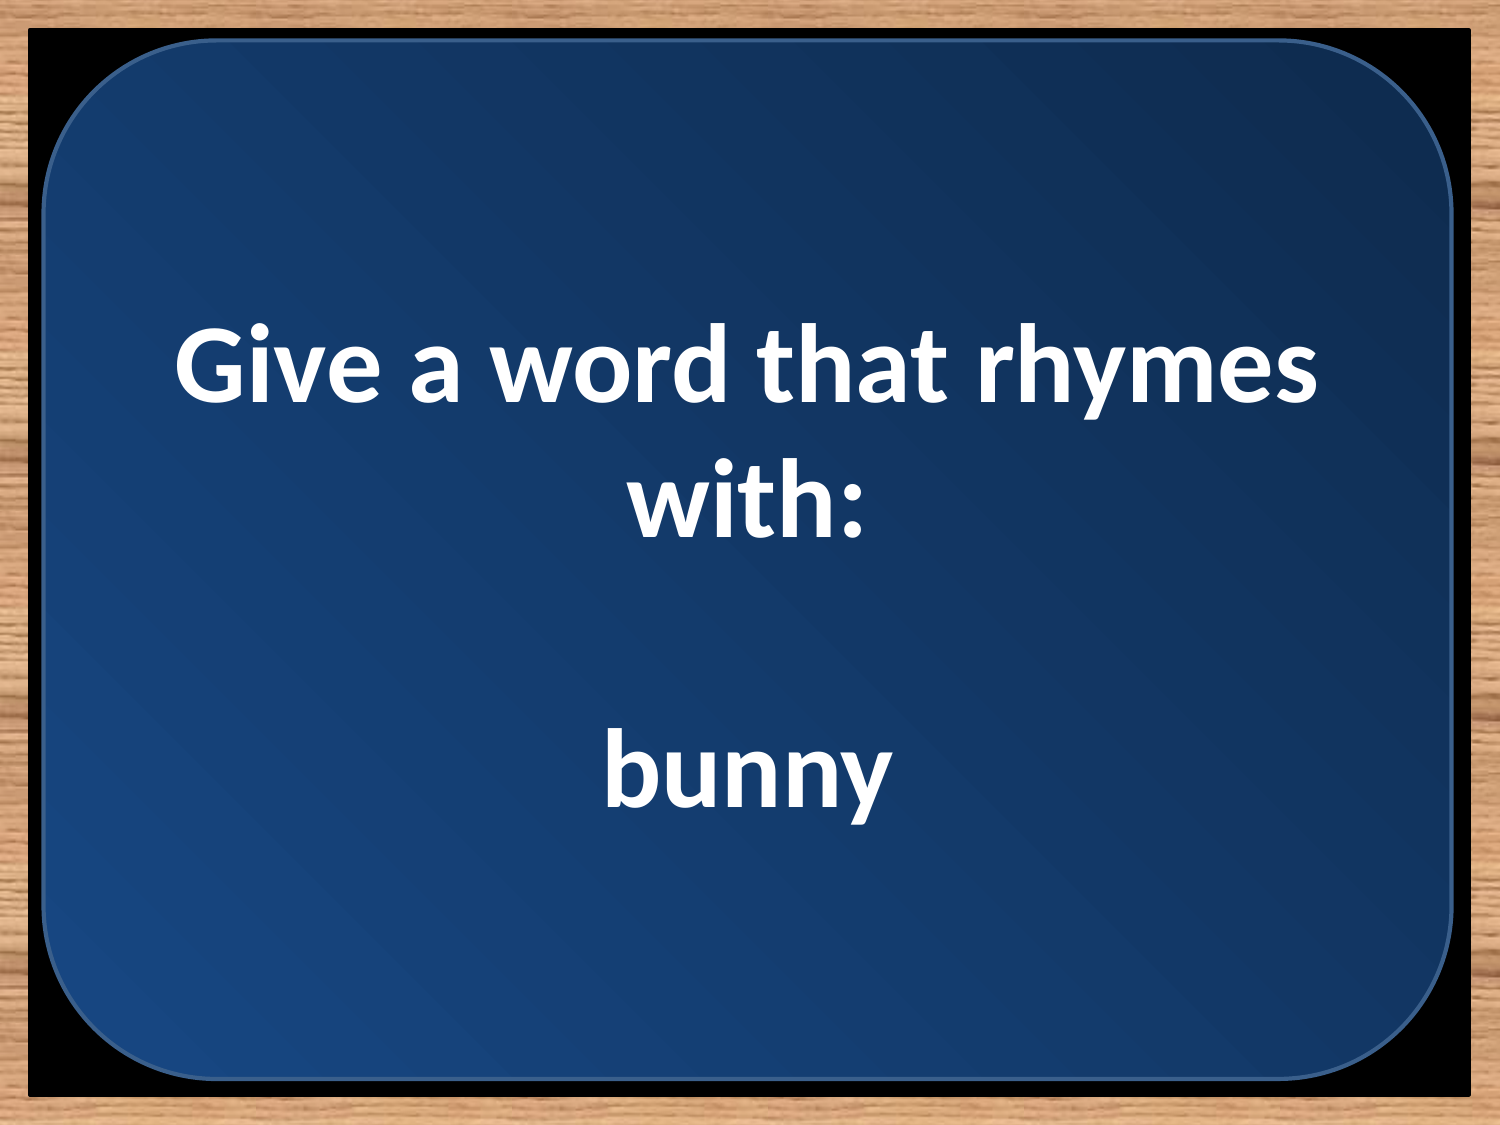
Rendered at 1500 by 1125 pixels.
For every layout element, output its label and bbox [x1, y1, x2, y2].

text_box [0, 0, 1500, 1125]
